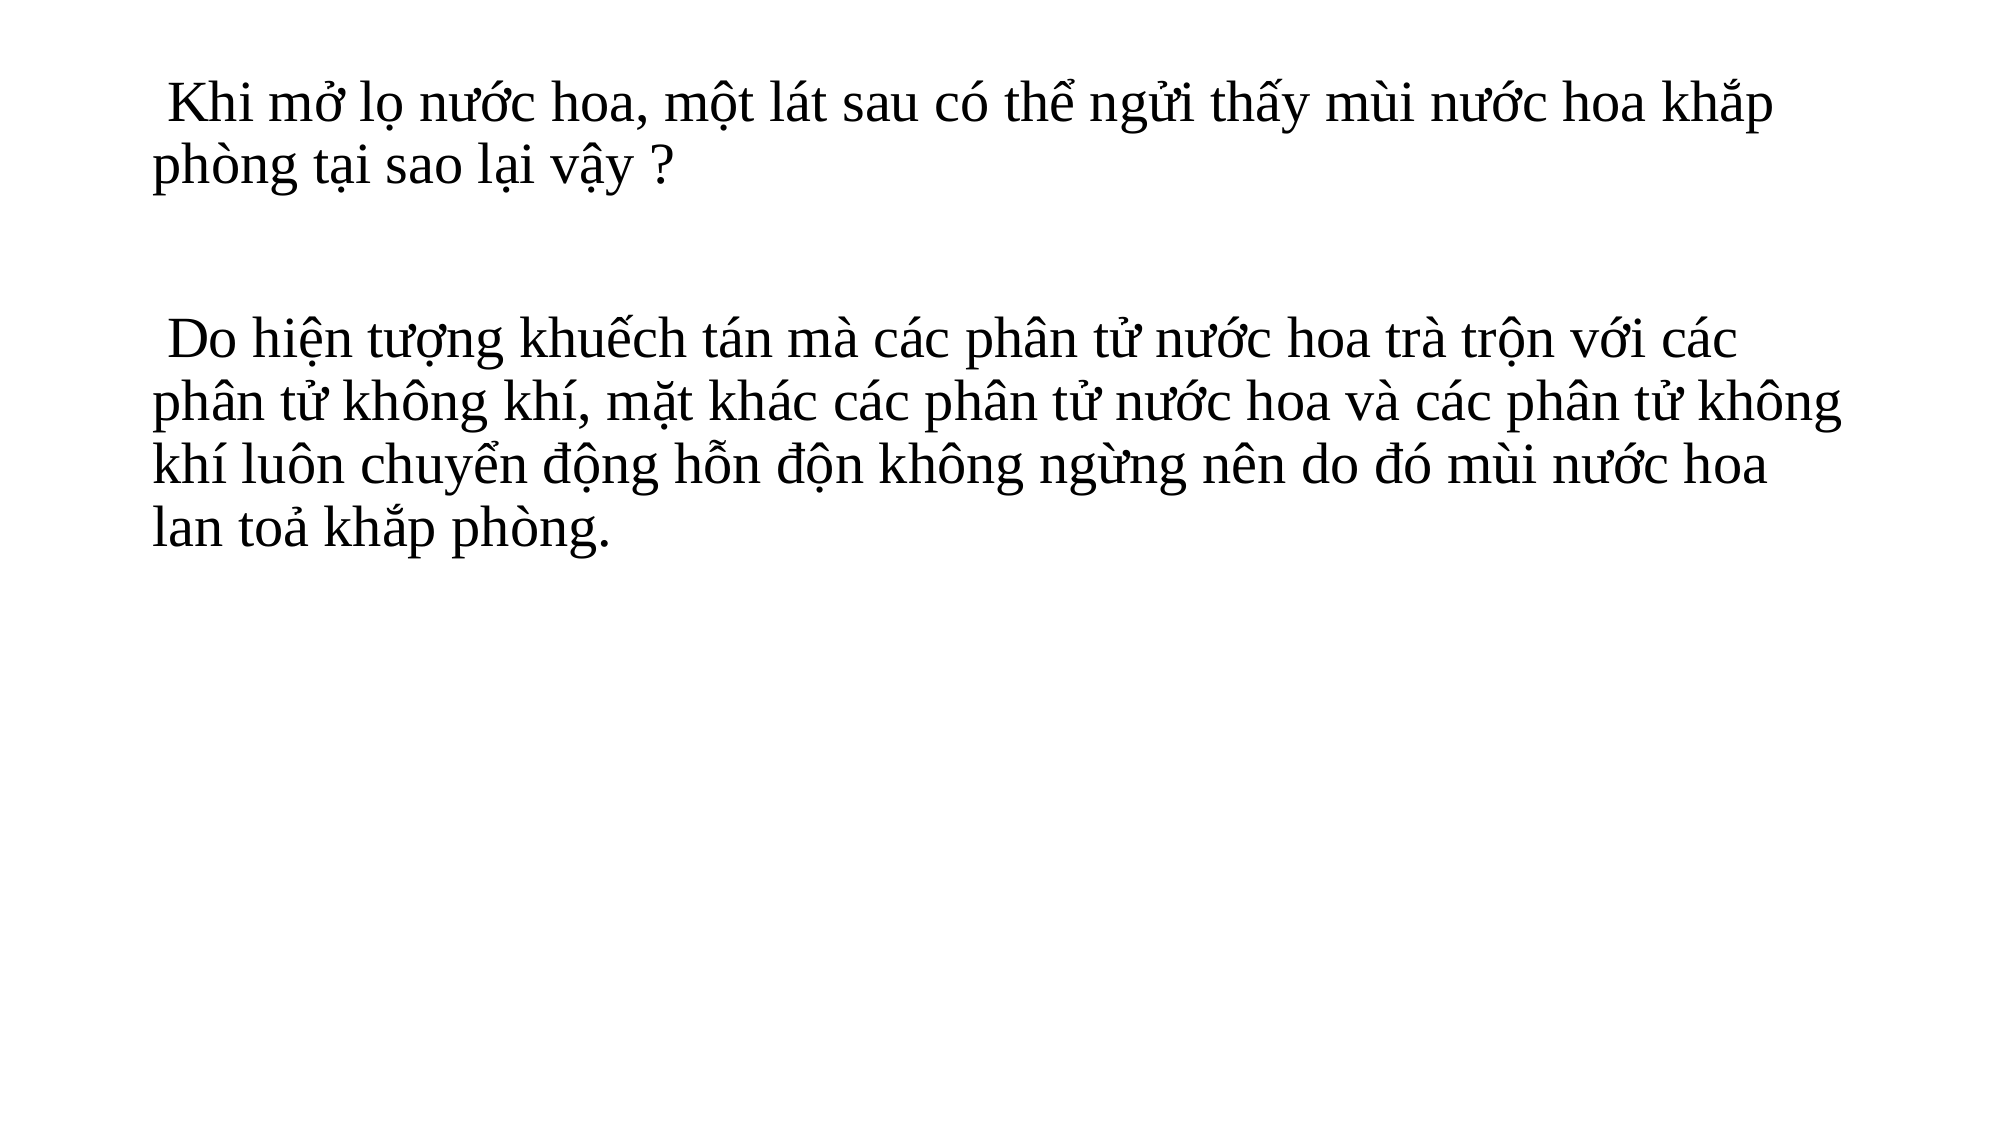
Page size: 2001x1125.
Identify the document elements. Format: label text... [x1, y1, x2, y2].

list Do hiện tượng khuếch tán mà các phân tử nước hoa trà trộn với các phân tử không khí, mặt khác các phân tử nước hoa và các phân tử không khí luôn chuyển động hỗn độn không ngừng nên do đó mùi nước hoa lan toả khắp phòng. [137, 299, 1863, 1014]
title Khi mở lọ nước hoa, một lát sau có thể ngửi thấy mùi nước hoa khắp phòng tại sao lại vậy ? [137, 59, 1863, 278]
